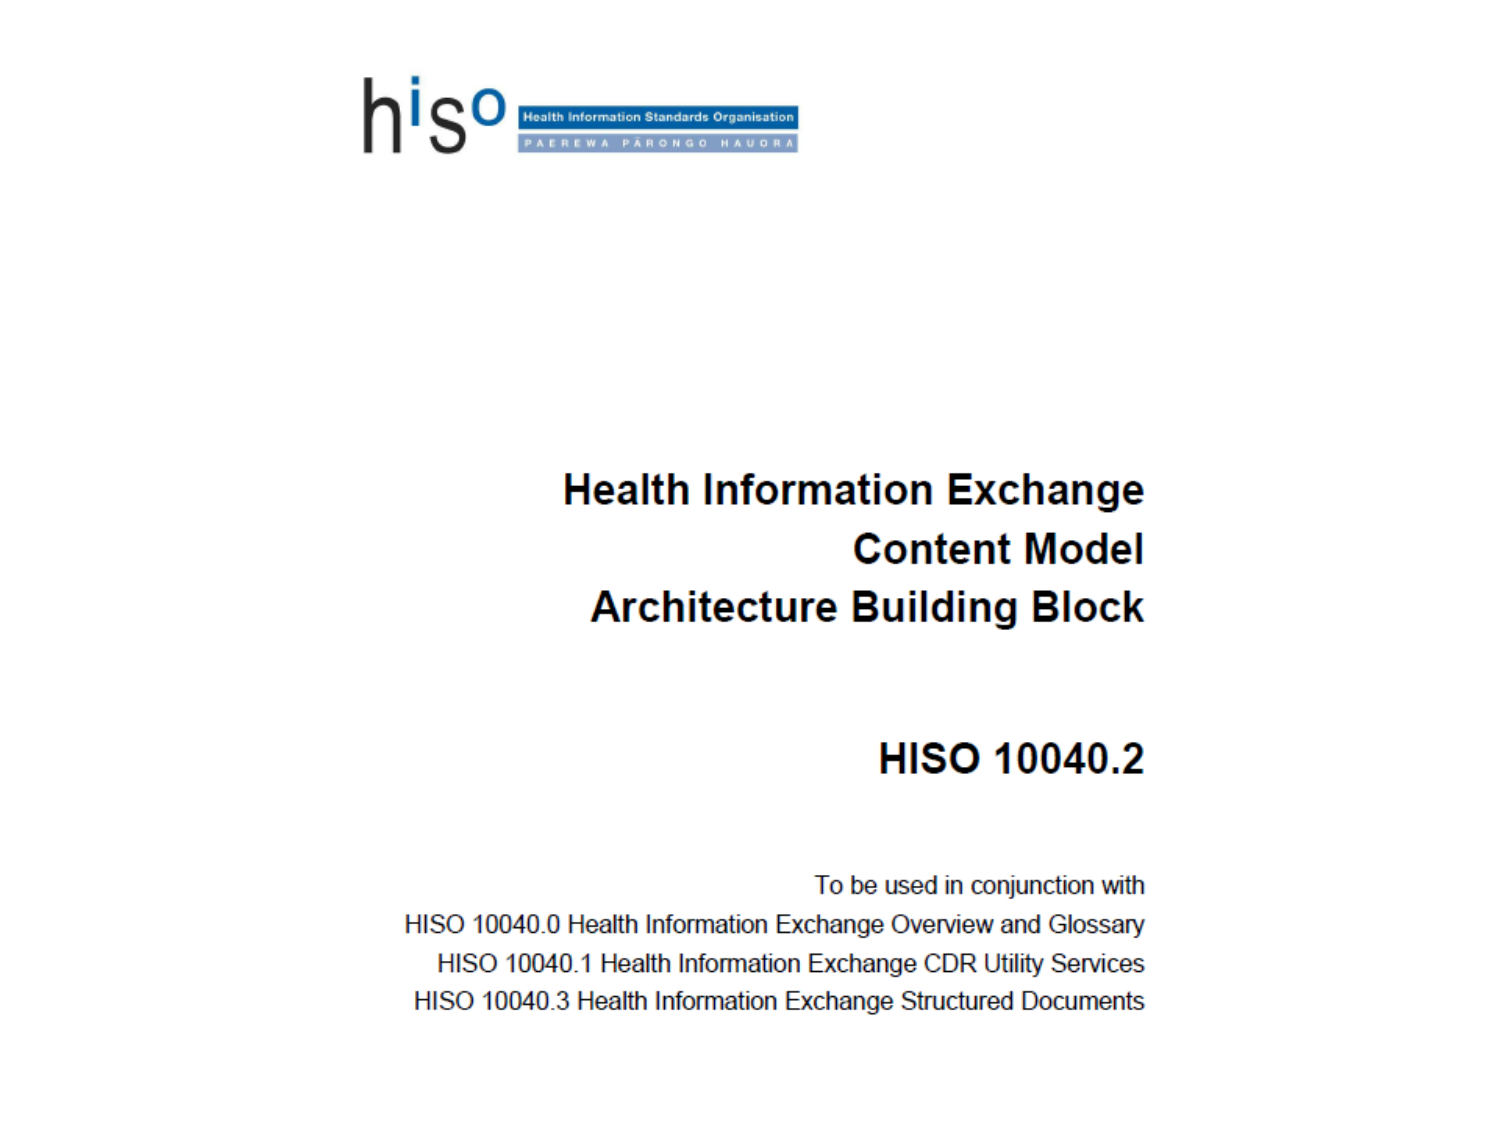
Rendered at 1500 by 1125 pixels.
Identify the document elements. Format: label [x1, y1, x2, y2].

picture [299, 62, 1240, 1068]
